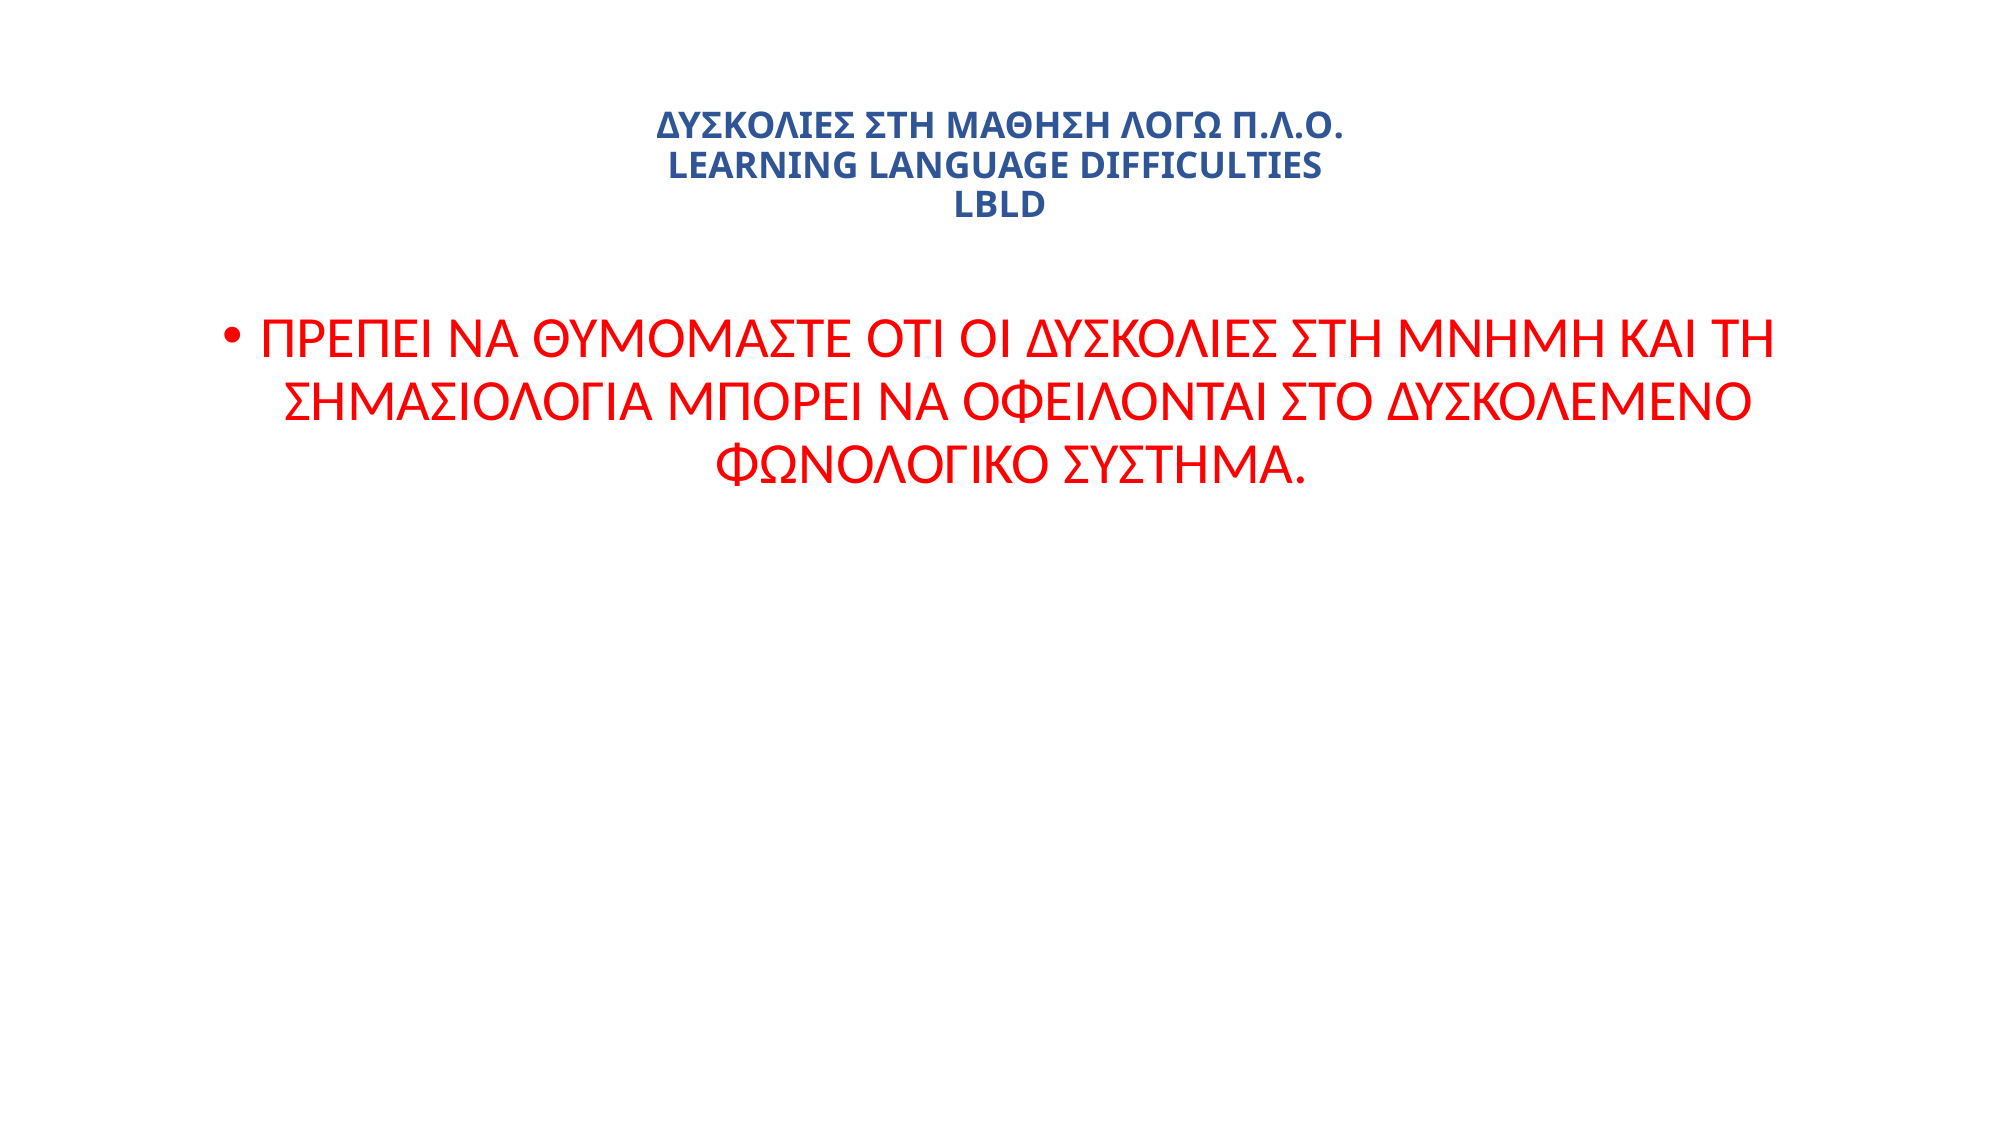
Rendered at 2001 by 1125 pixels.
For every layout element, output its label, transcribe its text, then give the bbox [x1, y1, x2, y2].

title ΔΥΣΚΟΛΙΕΣ ΣΤΗ ΜΑΘΗΣΗ ΛΟΓΩ Π.Λ.Ο. LEARNING LANGUAGE DIFFICULTIES LΒLD [137, 59, 1863, 278]
list ΠΡΕΠΕΙ ΝΑ ΘΥΜΟΜΑΣΤΕ ΟΤΙ ΟΙ ΔΥΣΚΟΛΙΕΣ ΣΤΗ ΜΝΗΜΗ ΚΑΙ ΤΗ ΣΗΜΑΣΙΟΛΟΓΙΑ ΜΠΟΡΕΙ ΝΑ ΟΦΕΙΛΟΝΤΑΙ ΣΤΟ ΔΥΣΚΟΛΕΜΕΝΟ ΦΩΝΟΛΟΓΙΚΟ ΣΥΣΤΗΜΑ. [137, 299, 1863, 1014]
